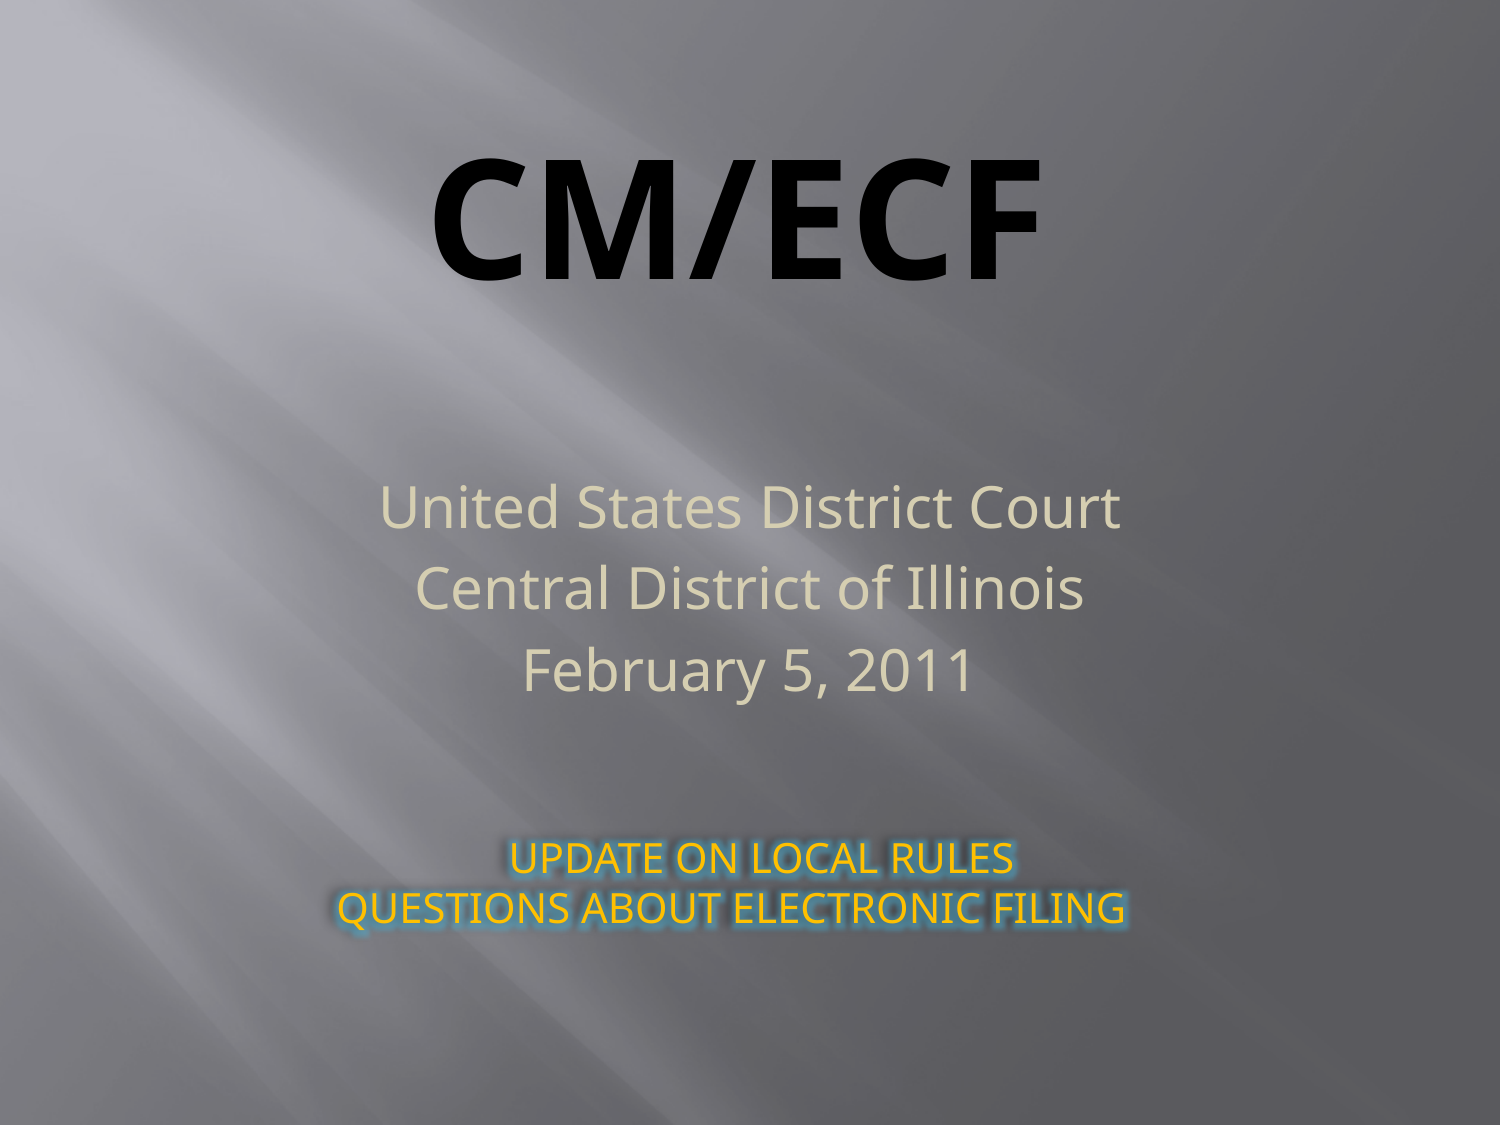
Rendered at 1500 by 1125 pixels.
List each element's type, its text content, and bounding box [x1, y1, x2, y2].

title Cm/ecf [75, 75, 1425, 313]
text_box UPDATE ON LOCAL RULES QUESTIONS ABOUT ELECTRONIC FILING [225, 824, 1250, 940]
subtitle United States District Court Central District of Illinois February 5, 2011 [225, 462, 1275, 738]
